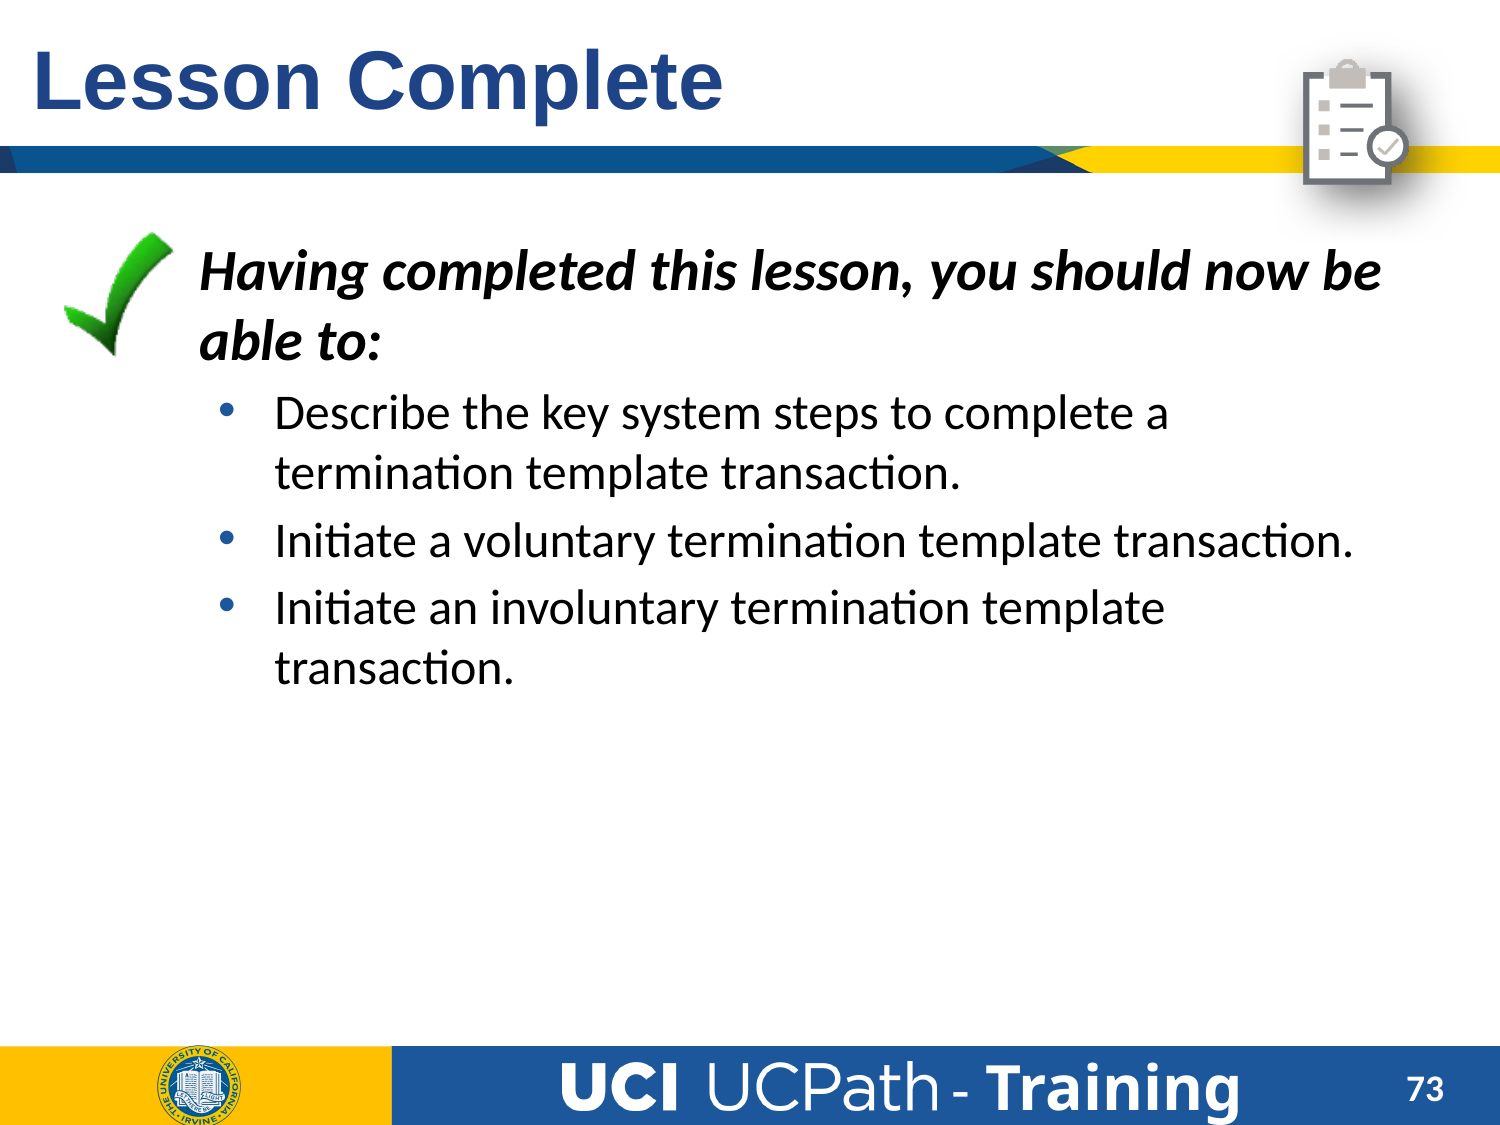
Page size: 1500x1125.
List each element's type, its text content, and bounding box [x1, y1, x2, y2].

title Lesson Complete [17, 6, 1367, 147]
picture [157, 1045, 241, 1125]
picture [562, 1061, 937, 1111]
picture [0, 46, 1500, 367]
list Having completed this lesson, you should now be able to: Describe the key system steps to complete a termination template transaction. Initiate a voluntary termination template transaction. Initiate an involuntary termination template transaction. [184, 224, 1428, 1050]
